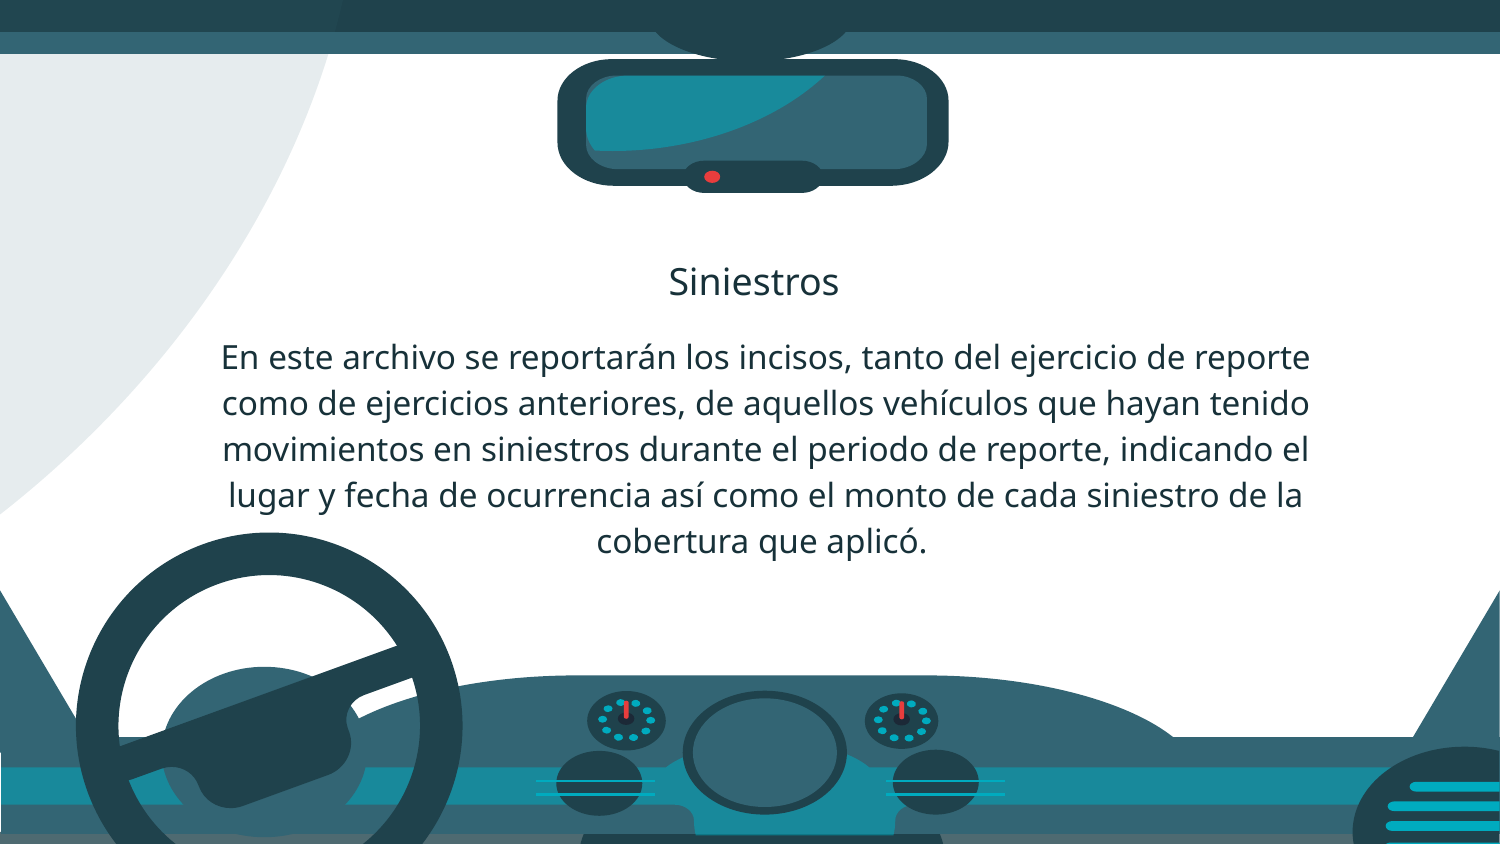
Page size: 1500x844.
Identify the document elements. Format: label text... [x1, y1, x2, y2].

title Siniestros [453, 248, 1056, 314]
subtitle En este archivo se reportarán los incisos, tanto del ejercicio de reporte como de ejercicios anteriores, de aquellos vehículos que hayan tenido movimientos en siniestros durante el periodo de reporte, indicando el lugar y fecha de ocurrencia así como el monto de cada siniestro de la cobertura que aplicó. [199, 315, 1335, 644]
